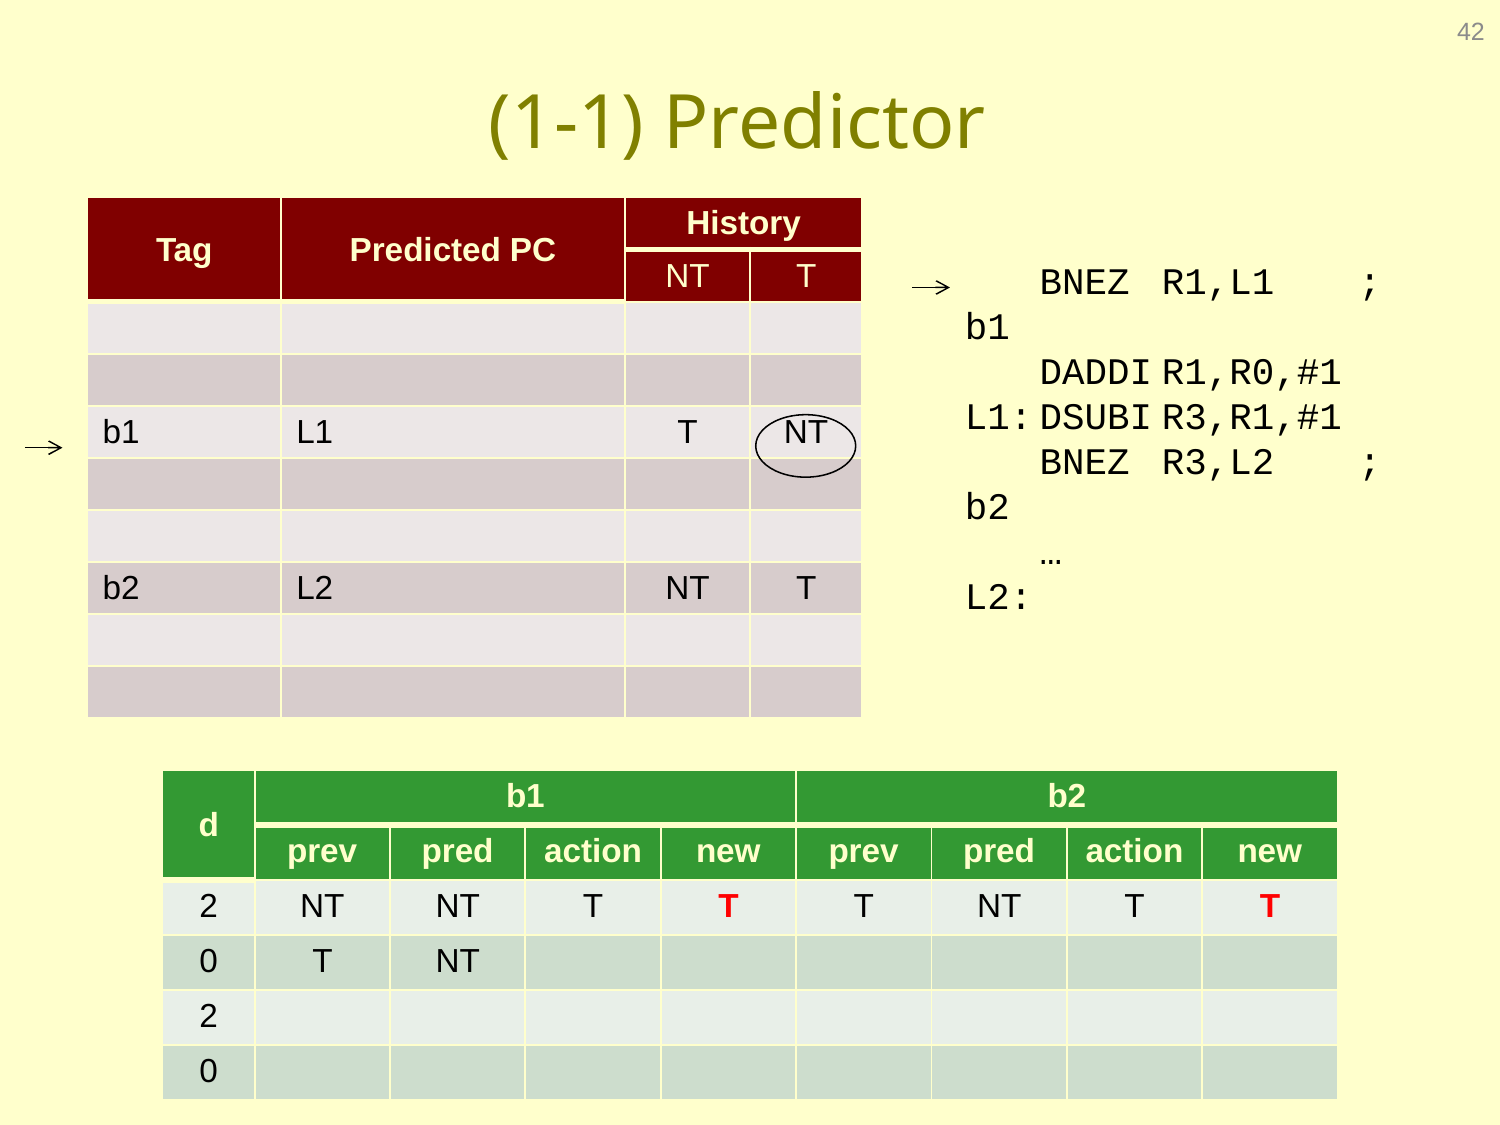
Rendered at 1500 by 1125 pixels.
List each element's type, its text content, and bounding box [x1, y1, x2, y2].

table_cell [256, 991, 389, 1044]
table_cell [626, 459, 749, 509]
table_cell [282, 667, 624, 717]
table_cell T [662, 881, 795, 934]
table_header History [626, 198, 861, 247]
table_cell [626, 303, 749, 353]
table_cell L1 [282, 407, 624, 457]
table_cell NT [626, 252, 749, 301]
table_cell prev [256, 828, 389, 879]
table_cell [88, 667, 280, 717]
table_cell [797, 936, 931, 989]
table_cell [1203, 936, 1337, 989]
table_cell 2 [163, 883, 254, 934]
table_cell [797, 1046, 931, 1099]
table_cell [932, 991, 1066, 1044]
table_cell pred [391, 828, 524, 879]
table_cell [1068, 936, 1201, 989]
table_cell NT [391, 881, 524, 934]
table_cell 0 [163, 1046, 254, 1099]
table_cell [1203, 1046, 1337, 1099]
table_cell [1068, 991, 1201, 1044]
table_cell b1 [88, 407, 280, 457]
table_cell [1203, 991, 1337, 1044]
table_cell [526, 991, 660, 1044]
table_cell [932, 936, 1066, 989]
table_cell [391, 991, 524, 1044]
table_cell T [626, 407, 749, 457]
table_header b1 [256, 771, 795, 822]
table_cell [1068, 1046, 1201, 1099]
table_cell T [1068, 881, 1201, 934]
table_cell T [751, 252, 861, 301]
table_cell [662, 991, 795, 1044]
text_box [755, 414, 856, 478]
table_cell [391, 1046, 524, 1099]
table_cell NT [256, 881, 389, 934]
table_cell L2 [282, 563, 624, 613]
slide_number 42 [1150, 0, 1500, 61]
table_cell [626, 511, 749, 561]
table_cell [662, 936, 795, 989]
table_cell [282, 615, 624, 665]
table_cell [751, 667, 861, 717]
table_cell new [1203, 828, 1337, 879]
table_cell [626, 667, 749, 717]
table_cell [626, 355, 749, 405]
table_header Predicted PC [282, 198, 624, 299]
table_cell [282, 355, 624, 405]
table_cell b2 [88, 563, 280, 613]
table_cell action [1068, 828, 1201, 879]
table_cell 2 [163, 991, 254, 1044]
table_cell [256, 1046, 389, 1099]
table_cell [662, 1046, 795, 1099]
title (1-1) Predictor [87, 24, 1388, 213]
table_cell NT [751, 407, 861, 457]
table_cell NT [626, 563, 749, 613]
table_cell [88, 511, 280, 561]
table_cell T [797, 881, 931, 934]
table_cell [282, 304, 624, 353]
table_cell pred [932, 828, 1066, 879]
table_cell [626, 615, 749, 665]
table_cell [797, 991, 931, 1044]
table_cell [751, 615, 861, 665]
table_cell [282, 511, 624, 561]
table_cell NT [932, 881, 1066, 934]
table_cell [88, 615, 280, 665]
table_cell T [751, 563, 861, 613]
table_cell NT [391, 936, 524, 989]
table_cell action [526, 828, 660, 879]
table_cell [751, 355, 861, 405]
table_cell new [662, 828, 795, 879]
table_cell prev [797, 828, 931, 879]
table_cell T [526, 881, 660, 934]
table_cell [88, 459, 280, 509]
table_cell [751, 303, 861, 353]
table_cell [526, 1046, 660, 1099]
table_header Tag [88, 198, 280, 299]
table_header d [163, 771, 254, 877]
table_cell T [256, 936, 389, 989]
table_header b2 [797, 771, 1337, 822]
text_box BNEZ R1,L1 ; b1 DADDI R1,R0,#1 L1: DSUBI R3,R1,#1 BNEZ R3,L2 ; b2 … L2: [949, 249, 1463, 625]
table_cell 0 [163, 936, 254, 989]
table_cell [751, 511, 861, 561]
table_cell [932, 1046, 1066, 1099]
table_cell [526, 936, 660, 989]
table_cell [88, 304, 280, 353]
table_cell [751, 459, 861, 509]
table_cell [88, 355, 280, 405]
table_cell T [1203, 881, 1337, 934]
table_cell [282, 459, 624, 509]
